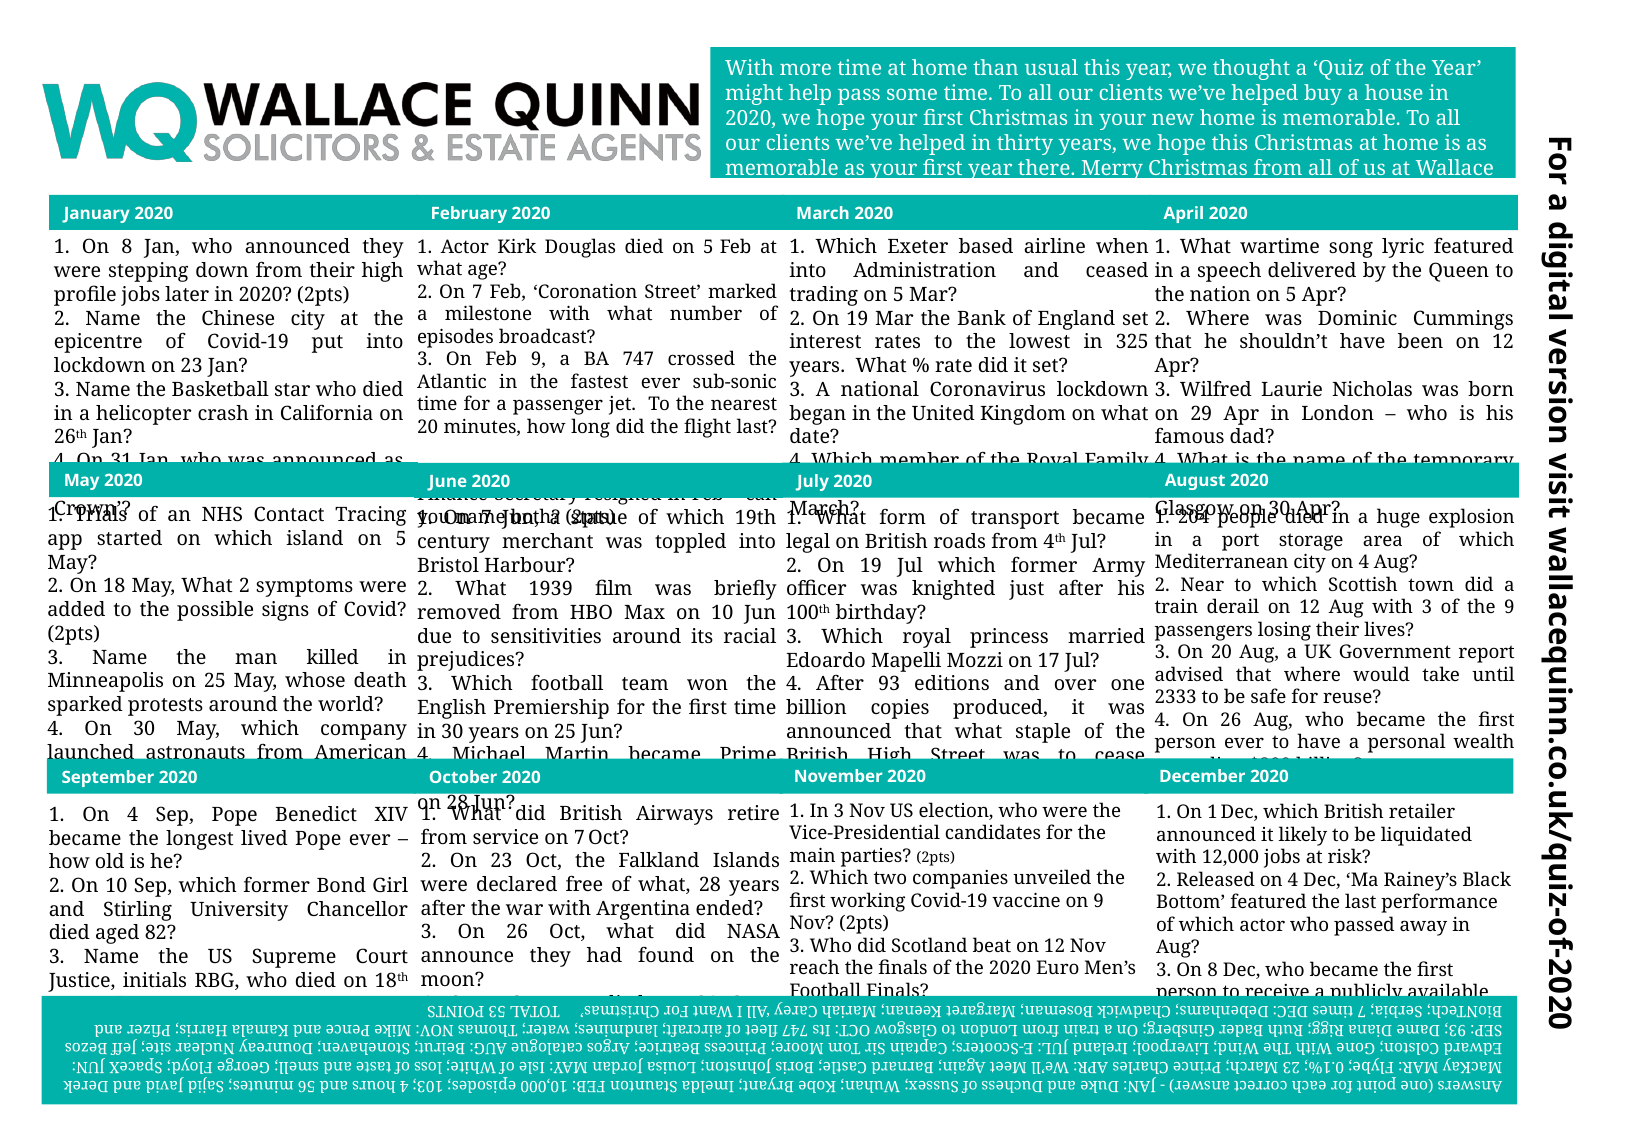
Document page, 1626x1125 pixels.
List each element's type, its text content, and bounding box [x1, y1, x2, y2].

text_box November 2020 [779, 758, 1144, 794]
text_box 1. On 7 Jun, a statue of which 19th century merchant was toppled into Bristol Harbour? 2. What 1939 film was briefly removed from HBO Max on 10 Jun due to sensitivities around its racial prejudices? 3. Which football team won the English Premiership for the first time in 30 years on 25 Jun? 4. Michael Martin became Prime Minister of which European country on 28 Jun? [412, 504, 781, 751]
text_box August 2020 [1149, 462, 1519, 498]
text_box 1. What did British Airways retire from service on 7 Oct? 2. On 23 Oct, the Falkland Islands were declared free of what, 28 years after the war with Argentina ended? 3. On 26 Oct, what did NASA announce they had found on the moon? 4. Sean Connery died on 31 Oct. What’s his real first name – Thomas, John, or James? [415, 800, 784, 995]
text_box 1. On 8 Jan, who announced they were stepping down from their high profile jobs later in 2020? (2pts) 2. Name the Chinese city at the epicentre of Covid-19 put into lockdown on 23 Jan? 3. Name the Basketball star who died in a helicopter crash in California on 26th Jan? 4. On 31 Jan, who was announced as QE2 for the final two series of ‘The Crown’? [49, 234, 409, 451]
text_box [77, 451, 344, 462]
text_box 1. On 4 Sep, Pope Benedict XIV became the longest lived Pope ever – how old is he? 2. On 10 Sep, which former Bond Girl and Stirling University Chancellor died aged 82? 3. Name the US Supreme Court Justice, initials RBG, who died on 18th September? 4. On 29 Sep, where was Margaret Ferrier MP that she shouldn’t have been? [43, 801, 414, 995]
text_box December 2020 [1144, 758, 1514, 794]
text_box 1. What wartime song lyric featured in a speech delivered by the Queen to the nation on 5 Apr? 2. Where was Dominic Cummings that he shouldn’t have been on 12 Apr? 3. Wilfred Laurie Nicholas was born on 29 Apr in London – who is his famous dad? 4. What is the name of the temporary hospital opened in the SECC in Glasgow on 30 Apr? [1149, 234, 1520, 462]
text_box May 2020 [49, 462, 414, 498]
text_box July 2020 [782, 462, 1149, 498]
text_box September 2020 [46, 758, 414, 794]
text_box 1. 204 people died in a huge explosion in a port storage area of which Mediterranean city on 4 Aug? 2. Near to which Scottish town did a train derail on 12 Aug with 3 of the 9 passengers losing their lives? 3. On 20 Aug, a UK Government report advised that where would take until 2333 to be safe for reuse? 4. On 26 Aug, who became the first person ever to have a personal wealth exceeding $200 billion? [1149, 504, 1520, 745]
text_box February 2020 [415, 194, 781, 230]
text_box 1. In 3 Nov US election, who were the Vice-Presidential candidates for the main parties? (2pts) 2. Which two companies unveiled the first working Covid-19 vaccine on 9 Nov? (2pts) 3. Who did Scotland beat on 12 Nov reach the finals of the 2020 Euro Men’s Football Finals? 4. Lewis Hamilton won the F1 World Championship on 15 Nov. How many times has he won it in total? [784, 798, 1154, 995]
text_box June 2020 [414, 462, 782, 498]
text_box October 2020 [414, 758, 779, 794]
text_box 1. What form of transport became legal on British roads from 4th Jul? 2. On 19 Jul which former Army officer was knighted just after his 100th birthday? 3. Which royal princess married Edoardo Mapelli Mozzi on 17 Jul? 4. After 93 editions and over one billion copies produced, it was announced that what staple of the British High Street was to cease publication? [781, 504, 1151, 751]
text_box For a digital version visit wallacequinn.co.uk/quiz-of-2020 [1535, 61, 1588, 1105]
text_box 1. Trials of an NHS Contact Tracing app started on which island on 5 May? 2. On 18 May, What 2 symptoms were added to the possible signs of Covid? (2pts) 3. Name the man killed in Minneapolis on 25 May, whose death sparked protests around the world? 4. On 30 May, which company launched astronauts from American soil for the first time since 2011? [42, 501, 413, 730]
text_box With more time at home than usual this year, we thought a ‘Quiz of the Year’ might help pass some time. To all our clients we’ve helped buy a house in 2020, we hope your first Christmas in your new home is memorable. To all our clients we’ve helped in thirty years, we hope this Christmas at home is as memorable as your first year there. Merry Christmas from all of us at Wallace Quinn – and here’s hopefully to a more straightforward 2021! [710, 47, 1516, 178]
text_box 1. Which Exeter based airline when into Administration and ceased trading on 5 Mar? 2. On 19 Mar the Bank of England set interest rates to the lowest in 325 years. What % rate did it set? 3. A national Coronavirus lockdown began in the United Kingdom on what date? 4. Which member of the Royal Family tested positive for Coronavirus on 25 March? [784, 234, 1149, 460]
text_box April 2020 [1149, 194, 1518, 231]
text_box March 2020 [781, 194, 1149, 230]
text_box 1. On 1 Dec, which British retailer announced it likely to be liquidated with 12,000 jobs at risk? 2. Released on 4 Dec, ‘Ma Rainey’s Black Bottom’ featured the last performance of which actor who passed away in Aug? 3. On 8 Dec, who became the first person to receive a publicly available Covid-19 vaccination? 4. On 12 Dec, which Xmas song finally reached Number One, 26 years after first being released? [1151, 799, 1521, 1010]
text_box Answers (one point for each correct answer) - JAN: Duke and Duchess of Sussex; Wuhan; Kobe Bryant; Imelda Staunton FEB: 10,000 episodes; 103; 4 hours and 56 minutes; Sajid Javid and Derek MacKay MAR: Flybe; 0.1%; 23 March; Prince Charles APR: We’ll Meet Again; Barnard Castle; Boris Johnston; Louisa Jordan MAY: Isle of White; loss of taste and smell; George Floyd; SpaceX JUN: Edward Colston; Gone With The Wind; Liverpool; Ireland JUL: E-Scooters; Captain Sir Tom Moore; Princess Beatrice; Argos catalogue AUG: Beirut; Stonehaven; Dounreay Nuclear site; Jeff Bezos SEP: 93; Dame Diana Rigg; Ruth Bader Ginsberg; On a train from London to Glasgow OCT: Its 747 fleet of aircraft; landmines; water; Thomas NOV: Mike Pence and Kamala Harris; Pfizer and BioNTech; Serbia; 7 times DEC: Debenhams; Chadwick Boseman; Margaret Keenan; Mariah Carey ‘All I Want For Christmas’ TOTAL 53 POINTS [41, 995, 1518, 1105]
text_box January 2020 [49, 194, 415, 230]
picture [42, 82, 701, 162]
text_box 1. Actor Kirk Douglas died on 5 Feb at what age? 2. On 7 Feb, ‘Coronation Street’ marked a milestone with what number of episodes broadcast? 3. On Feb 9, a BA 747 crossed the Atlantic in the fastest ever sub-sonic time for a passenger jet. To the nearest 20 minutes, how long did the flight last? 4. Both the UK Chancellor and Scottish Finance Secretary resigned in Feb – can you name both? (2pts) [412, 234, 782, 462]
